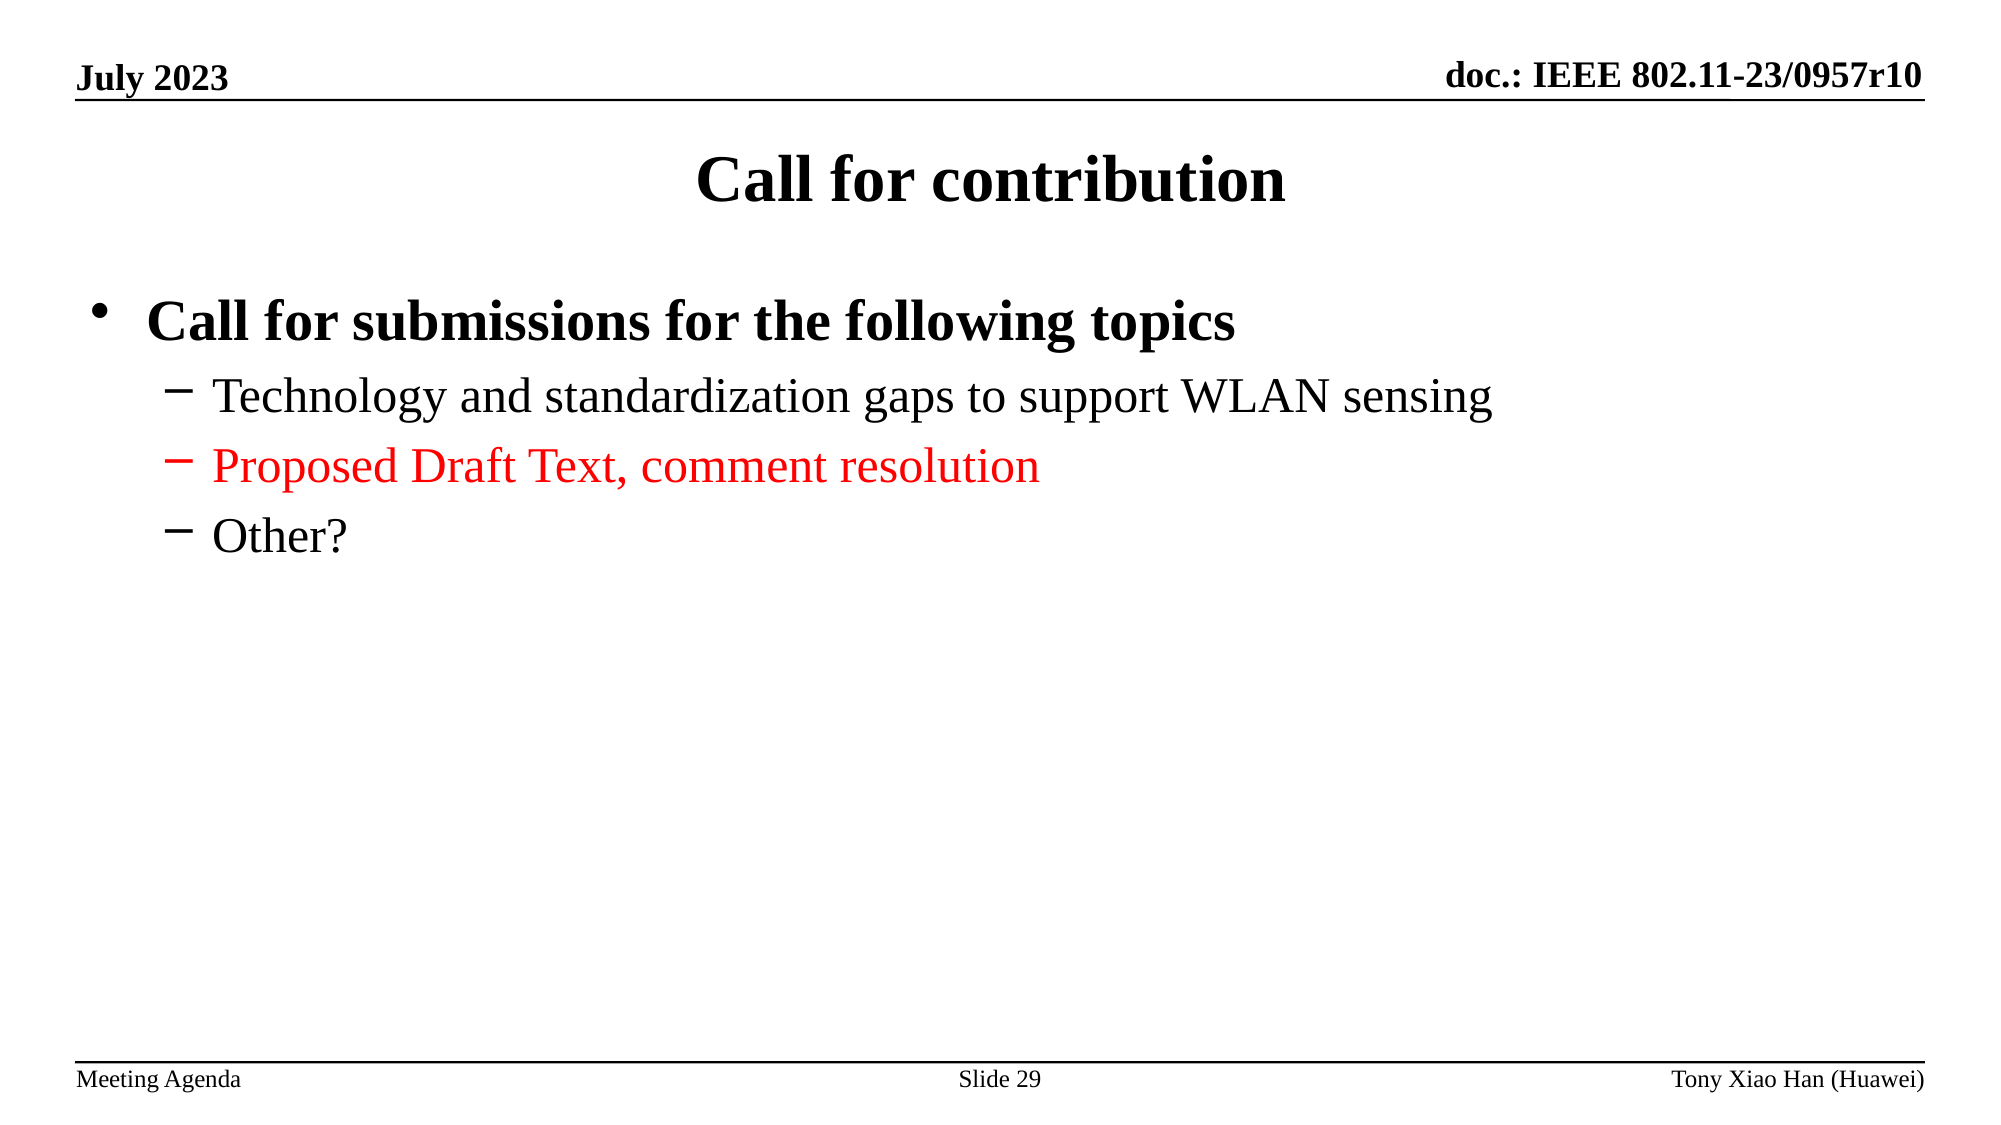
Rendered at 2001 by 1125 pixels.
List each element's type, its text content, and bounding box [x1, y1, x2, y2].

text_box Call for submissions for the following topics Technology and standardization gaps to support WLAN sensing Proposed Draft Text, comment resolution Other? [75, 275, 1925, 1050]
text_box Call for contribution [362, 87, 1638, 263]
